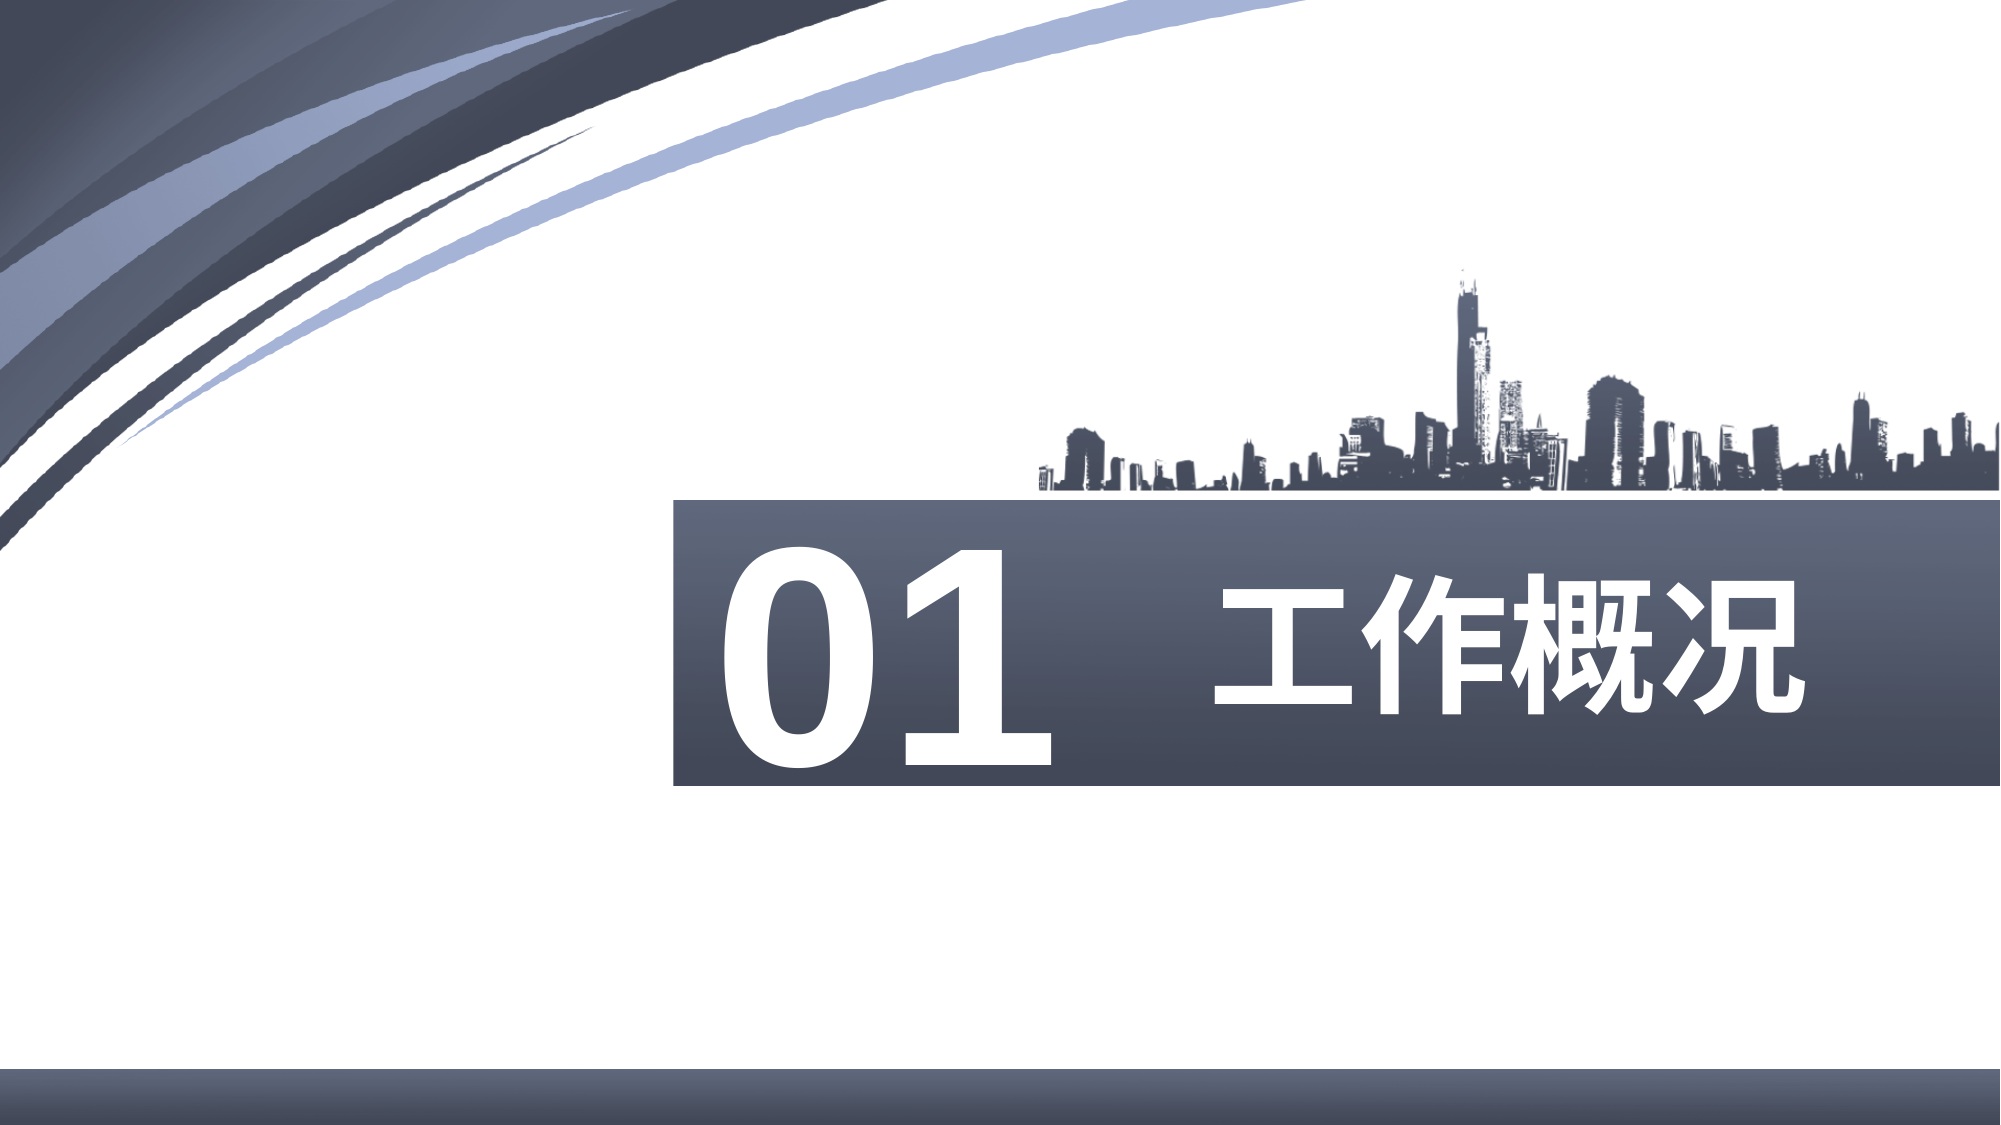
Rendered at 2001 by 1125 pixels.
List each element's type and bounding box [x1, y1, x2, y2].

picture [0, 1069, 2000, 1125]
text_box [673, 445, 2000, 840]
picture [0, 0, 2000, 562]
